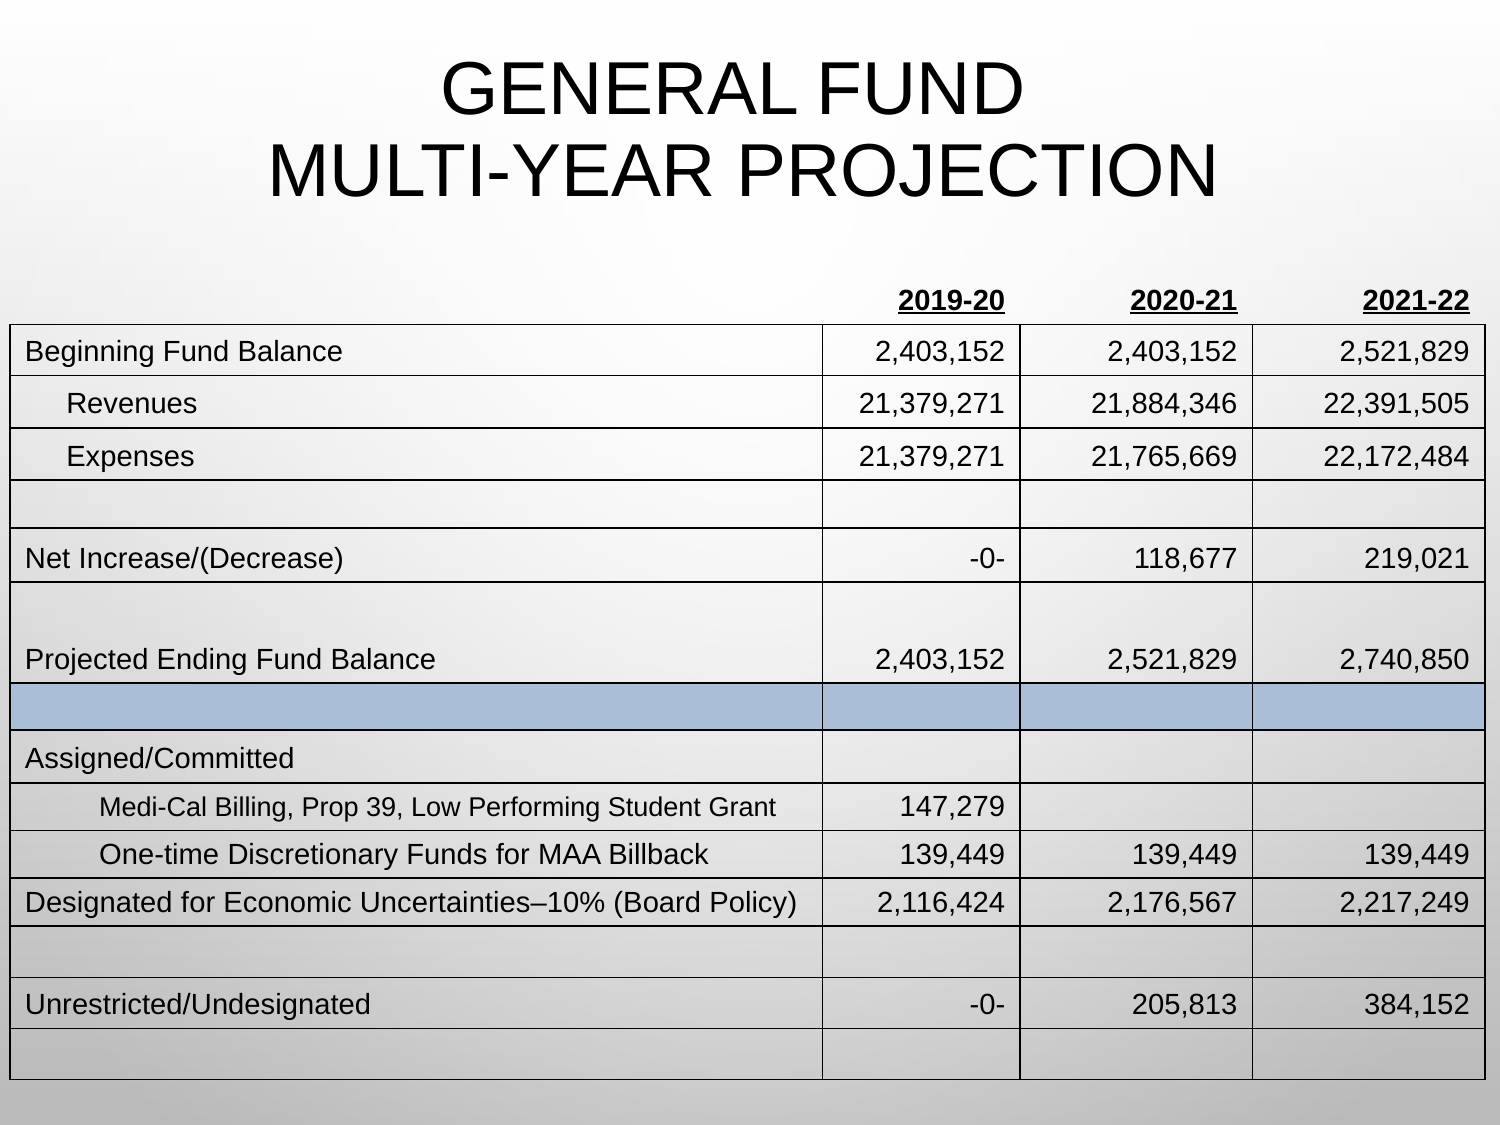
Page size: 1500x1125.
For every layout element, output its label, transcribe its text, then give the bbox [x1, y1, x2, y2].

table_cell [1253, 684, 1484, 729]
title General Fund Multi-Year Projection [12, 37, 1475, 175]
table_cell Net Increase/(Decrease) [11, 529, 822, 581]
table_cell Unrestricted/Undesignated [11, 978, 822, 1028]
table_cell [1253, 481, 1484, 527]
table_cell 2,403,152 [1021, 325, 1252, 375]
table_cell 21,765,669 [1021, 429, 1252, 479]
table_cell [11, 927, 822, 977]
table_cell Assigned/Committed [11, 731, 822, 782]
table_cell 2,217,249 [1253, 879, 1484, 925]
table_cell 139,449 [823, 831, 1019, 877]
table_cell One-time Discretionary Funds for MAA Billback [11, 831, 822, 877]
table_cell 21,379,271 [823, 429, 1019, 479]
table_cell 22,172,484 [1253, 429, 1484, 479]
table_cell [823, 1029, 1019, 1079]
table_cell 2,521,829 [1253, 325, 1484, 375]
table_cell 219,021 [1253, 529, 1484, 581]
table_cell -0- [823, 529, 1019, 581]
table_cell [1253, 927, 1484, 977]
table_cell 22,391,505 [1253, 376, 1484, 427]
table_cell 2,740,850 [1253, 583, 1484, 682]
table_cell -0- [823, 978, 1019, 1028]
table_header 2019-20 [822, 175, 1020, 324]
table_cell Designated for Economic Uncertainties–10% (Board Policy) [11, 879, 822, 925]
table_cell Beginning Fund Balance [11, 325, 822, 375]
table_cell [1253, 784, 1484, 830]
picture [0, 0, 1500, 1125]
table_cell 21,379,271 [823, 376, 1019, 427]
table_cell 139,449 [1021, 831, 1252, 877]
table_cell Medi-Cal Billing, Prop 39, Low Performing Student Grant [11, 784, 822, 830]
table_cell [11, 684, 822, 729]
table_cell 384,152 [1253, 978, 1484, 1028]
table_cell [11, 1029, 822, 1079]
table_cell Revenues [11, 376, 822, 427]
table_cell Projected Ending Fund Balance [11, 583, 822, 682]
table_cell [1021, 731, 1252, 782]
table_cell [1021, 927, 1252, 977]
table_cell 205,813 [1021, 978, 1252, 1028]
table_cell Expenses [11, 429, 822, 479]
table_cell [1253, 731, 1484, 782]
table_cell [11, 481, 822, 527]
table_cell 139,449 [1253, 831, 1484, 877]
table_cell 2,403,152 [823, 325, 1019, 375]
table_cell [1253, 1029, 1484, 1079]
table_cell [1021, 1029, 1252, 1079]
table_cell 147,279 [823, 784, 1019, 830]
table_cell [823, 927, 1019, 977]
table_header 2021-22 [1253, 175, 1485, 324]
table_cell [1021, 481, 1252, 527]
table_cell [823, 684, 1019, 729]
table_header [10, 175, 822, 324]
table_cell 2,521,829 [1021, 583, 1252, 682]
table_cell [823, 731, 1019, 782]
table_cell [1021, 684, 1252, 729]
table_cell [823, 481, 1019, 527]
table_cell [1021, 784, 1252, 830]
table_cell 2,116,424 [823, 879, 1019, 925]
table_cell 2,403,152 [823, 583, 1019, 682]
table_cell 118,677 [1021, 529, 1252, 581]
table_cell 21,884,346 [1021, 376, 1252, 427]
table_header 2020-21 [1020, 175, 1253, 324]
table_cell 2,176,567 [1021, 879, 1252, 925]
